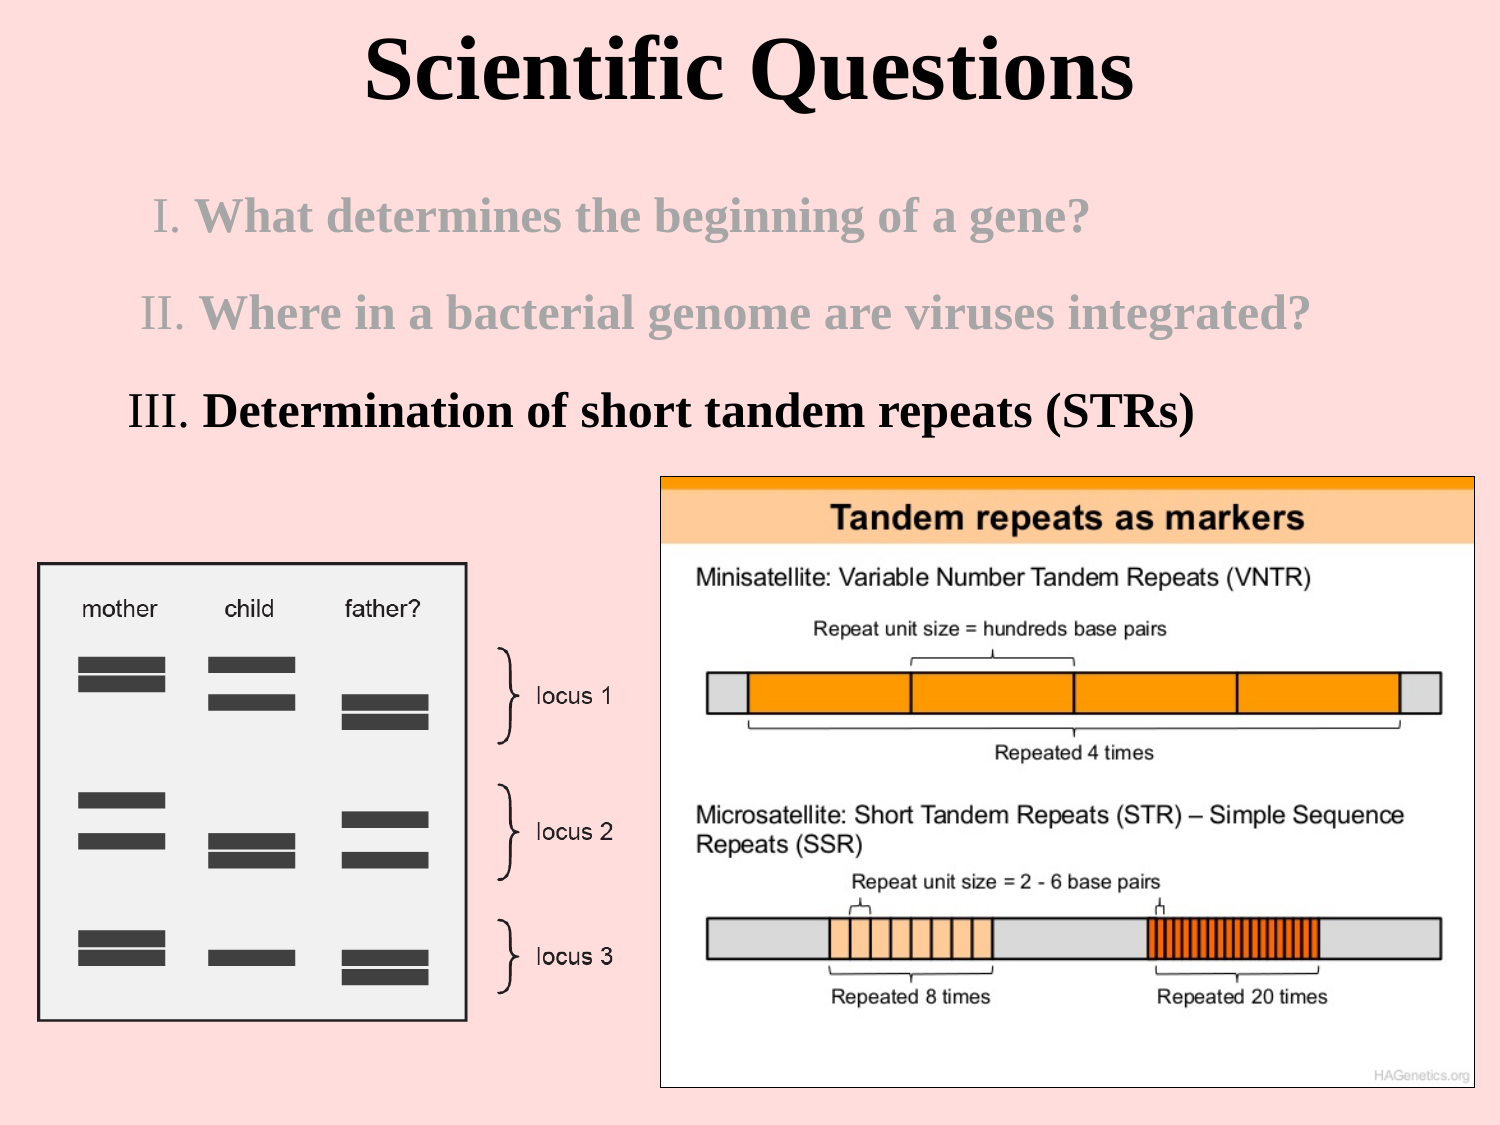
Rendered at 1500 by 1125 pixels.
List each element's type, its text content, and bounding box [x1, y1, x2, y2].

text_box I. What determines the beginning of a gene? II. Where in a bacterial genome are viruses integrated? III. Determination of short tandem repeats (STRs) [99, 174, 1425, 475]
picture [37, 562, 613, 1022]
picture [660, 475, 1476, 1088]
text_box Scientific Questions [87, 0, 1413, 125]
